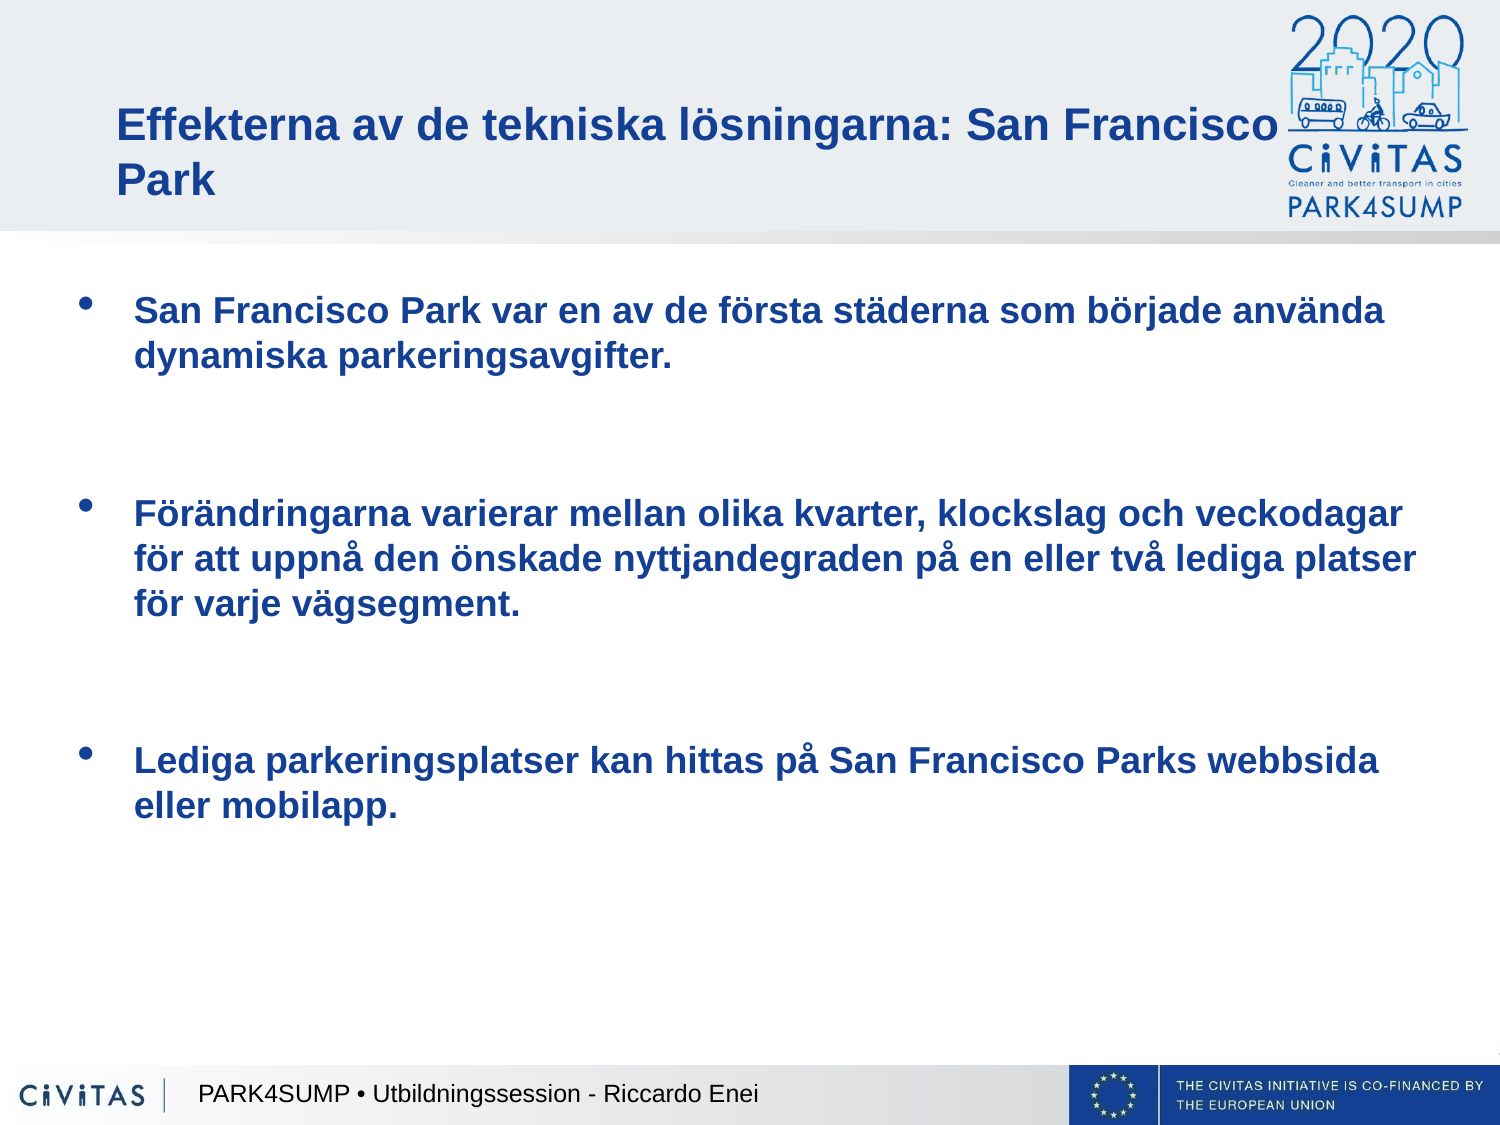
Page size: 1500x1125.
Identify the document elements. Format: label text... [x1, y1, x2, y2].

picture [0, 1065, 1500, 1125]
footer PARK4SUMP • Utbildningssession - Riccardo Enei [182, 1070, 1046, 1114]
text_box San Francisco Park var en av de första städerna som började använda dynamiska parkeringsavgifter. Förändringarna varierar mellan olika kvarter, klockslag och veckodagar för att uppnå den önskade nyttjandegraden på en eller två lediga platser för varje vägsegment. Lediga parkeringsplatser kan hittas på San Francisco Parks webbsida eller mobilapp. [62, 278, 1447, 1035]
picture [1288, 15, 1468, 218]
text_box Effekterna av de tekniska lösningarna: San Francisco Park [101, 87, 1307, 277]
